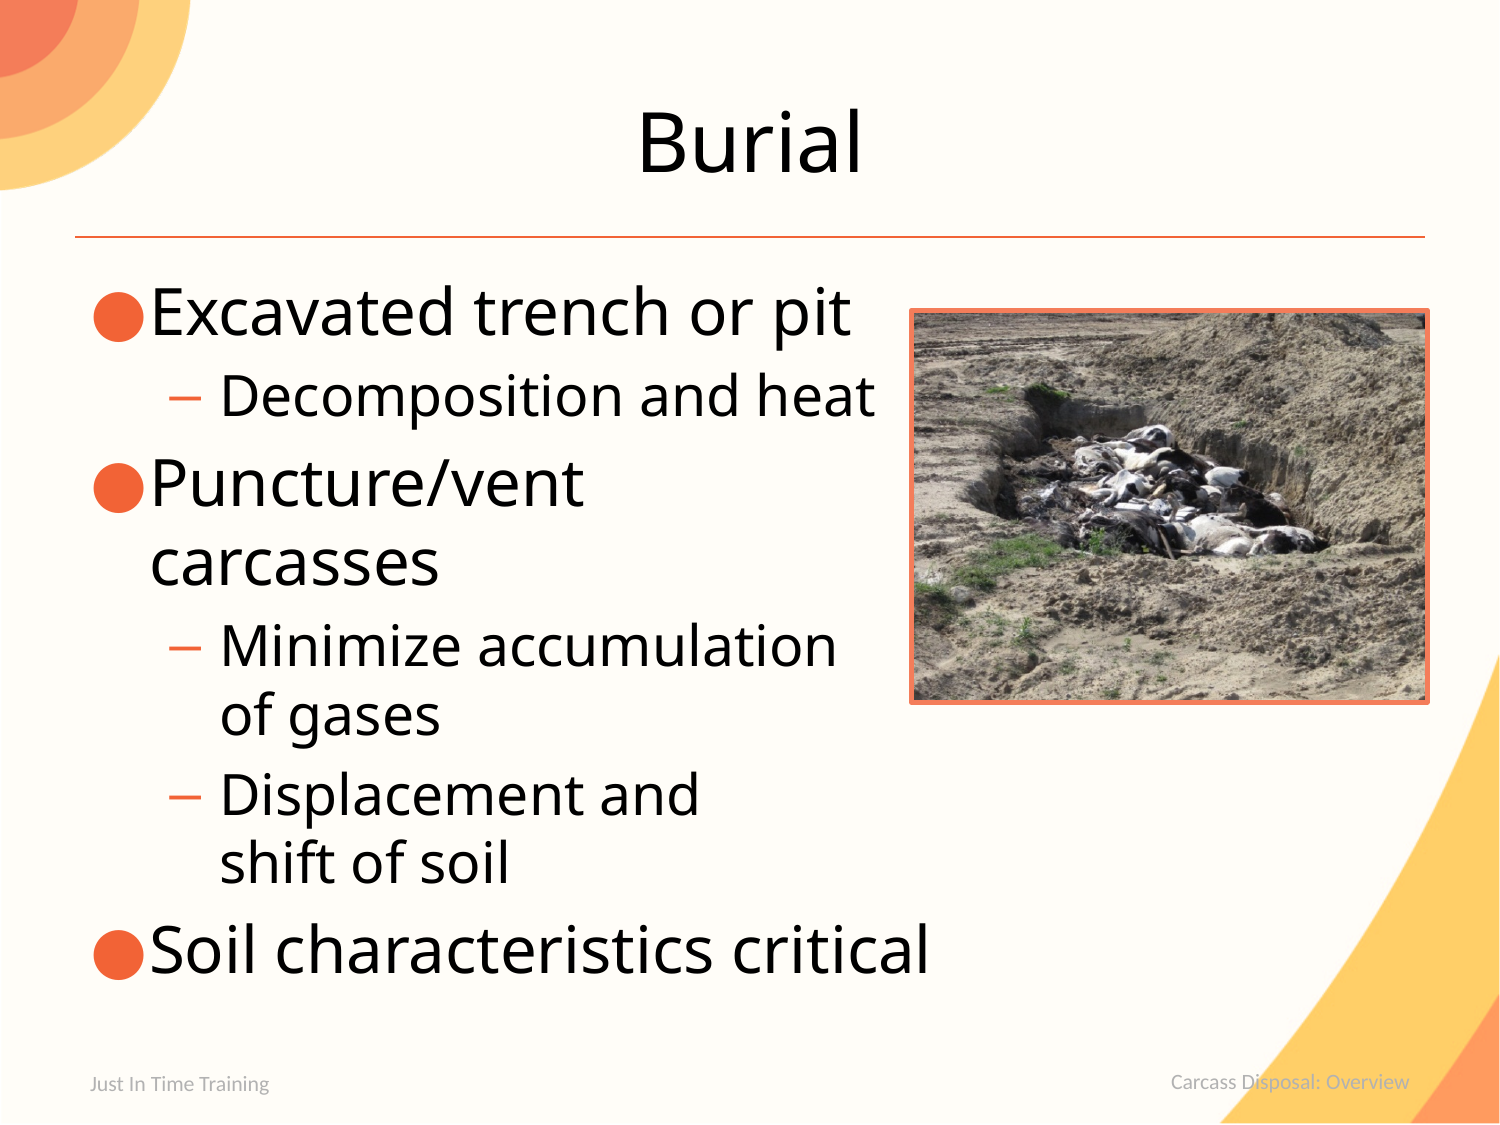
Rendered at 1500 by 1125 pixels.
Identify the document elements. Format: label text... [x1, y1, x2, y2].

slide_number Just In Time Training [75, 1062, 425, 1103]
list Excavated trench or pit Decomposition and heat Puncture/vent carcasses Minimize accumulation of gases Displacement and shift of soil Soil characteristics critical [75, 262, 959, 1025]
title Burial [75, 45, 1425, 233]
footer Carcass Disposal: Overview [950, 1062, 1425, 1100]
picture [0, 0, 1500, 1125]
